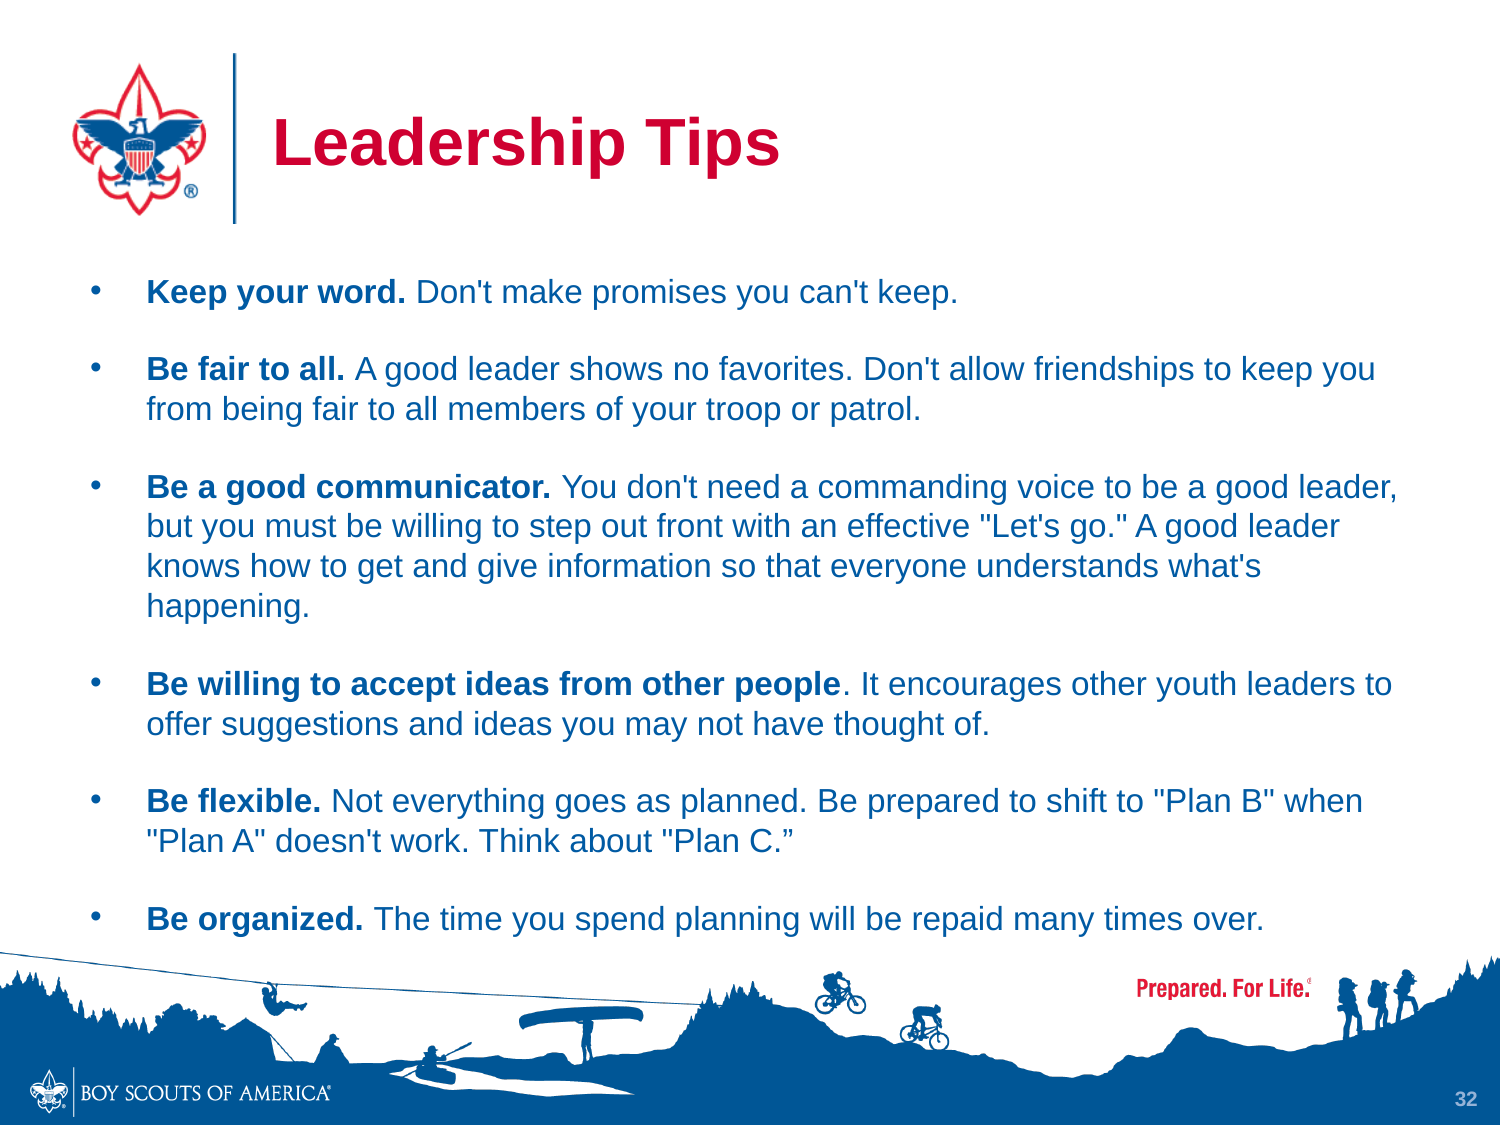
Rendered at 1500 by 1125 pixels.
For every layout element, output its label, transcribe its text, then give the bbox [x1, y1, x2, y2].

list Keep your word. Don't make promises you can't keep. Be fair to all. A good leader shows no favorites. Don't allow friendships to keep you from being fair to all members of your troop or patrol. Be a good communicator. You don't need a commanding voice to be a good leader, but you must be willing to step out front with an effective "Let's go." A good leader knows how to get and give information so that everyone understands what's happening. Be willing to accept ideas from other people. It encourages other youth leaders to offer suggestions and ideas you may not have thought of. Be flexible. Not everything goes as planned. Be prepared to shift to "Plan B" when "Plan A" doesn't work. Think about "Plan C.” Be organized. The time you spend planning will be repaid many times over. [75, 262, 1425, 957]
slide_number 32 [1425, 1067, 1493, 1125]
picture [0, 952, 1500, 1125]
title Leadership Tips [257, 45, 1413, 233]
picture [72, 53, 237, 224]
